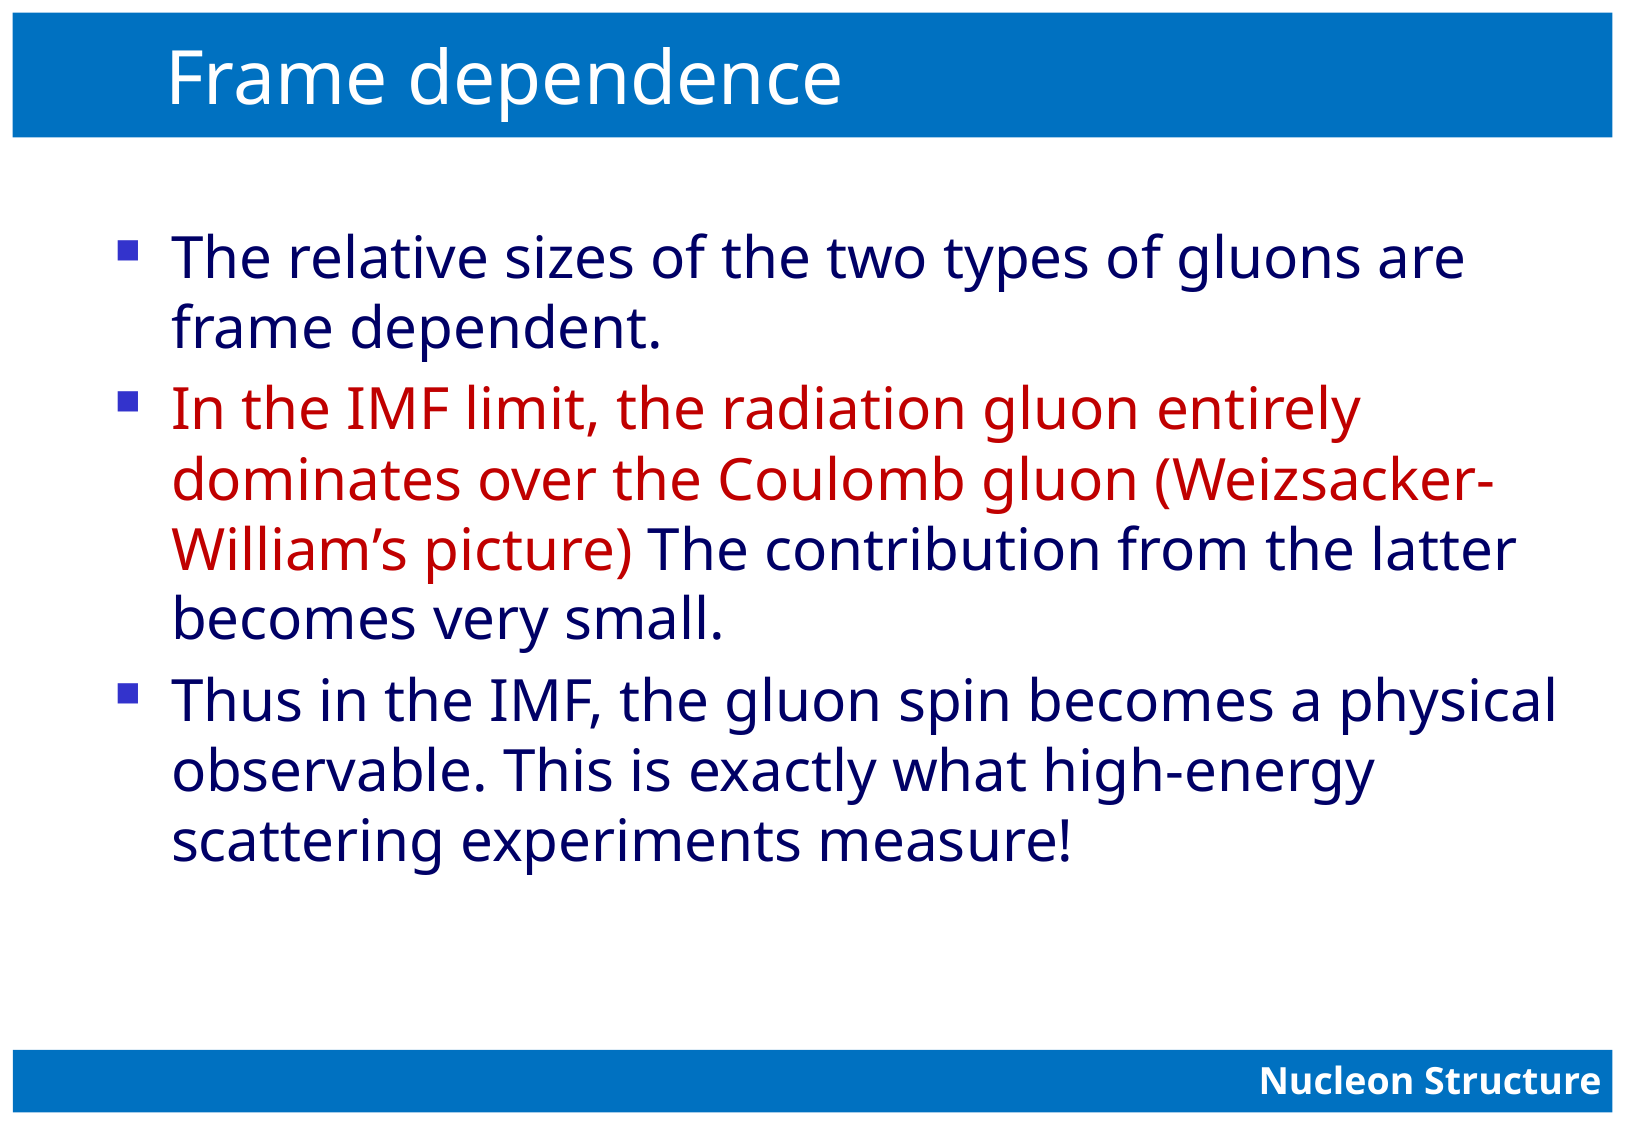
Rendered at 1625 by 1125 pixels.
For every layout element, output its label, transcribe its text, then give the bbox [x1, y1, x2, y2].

list The relative sizes of the two types of gluons are frame dependent. In the IMF limit, the radiation gluon entirely dominates over the Coulomb gluon (Weizsacker-William’s picture) The contribution from the latter becomes very small. Thus in the IMF, the gluon spin becomes a physical observable. This is exactly what high-energy scattering experiments measure! [99, 212, 1610, 967]
title Frame dependence [150, 12, 1535, 128]
